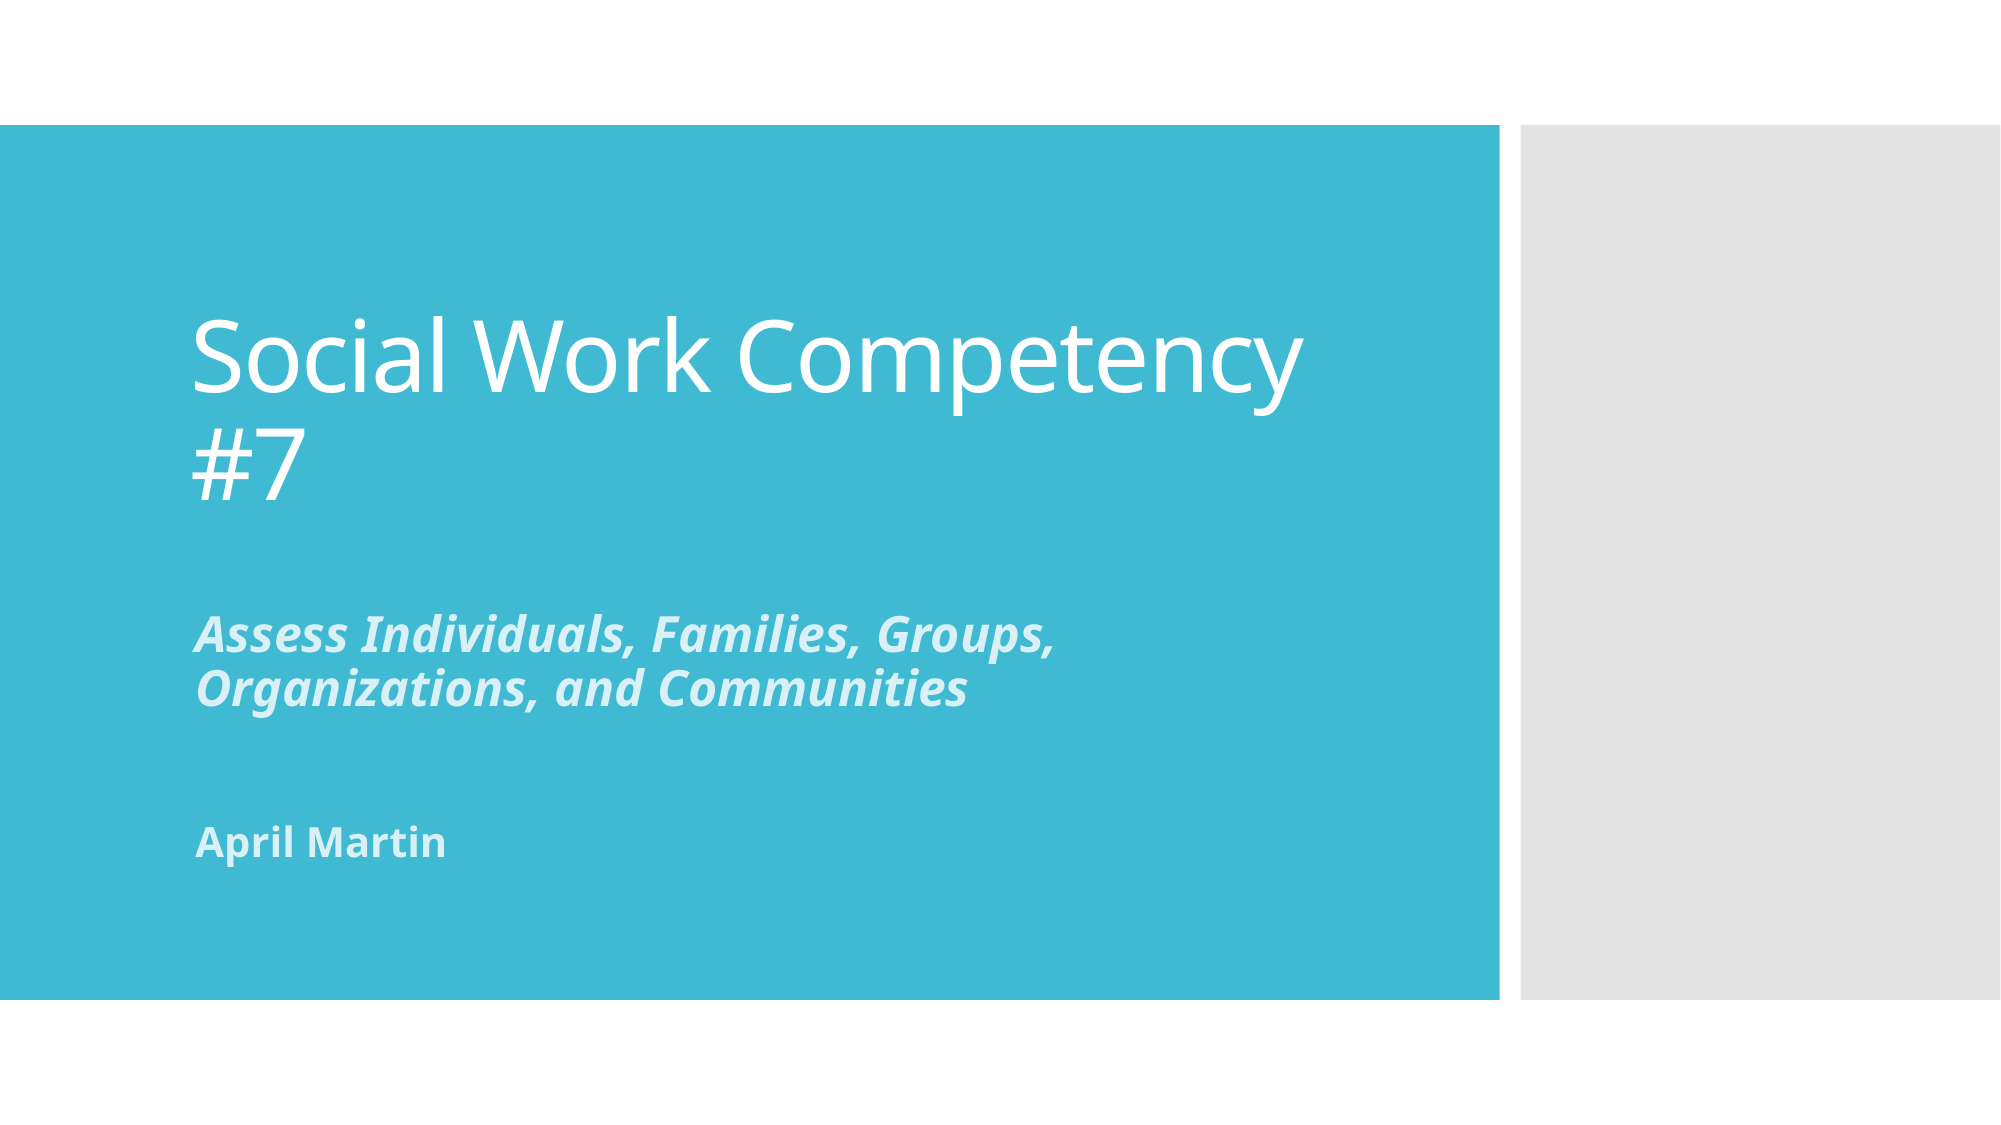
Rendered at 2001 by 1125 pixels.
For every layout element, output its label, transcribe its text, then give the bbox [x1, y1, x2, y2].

subtitle Assess Individuals, Families, Groups, Organizations, and Communities April Martin [180, 602, 1381, 917]
title Social Work Competency #7 [175, 213, 1376, 530]
